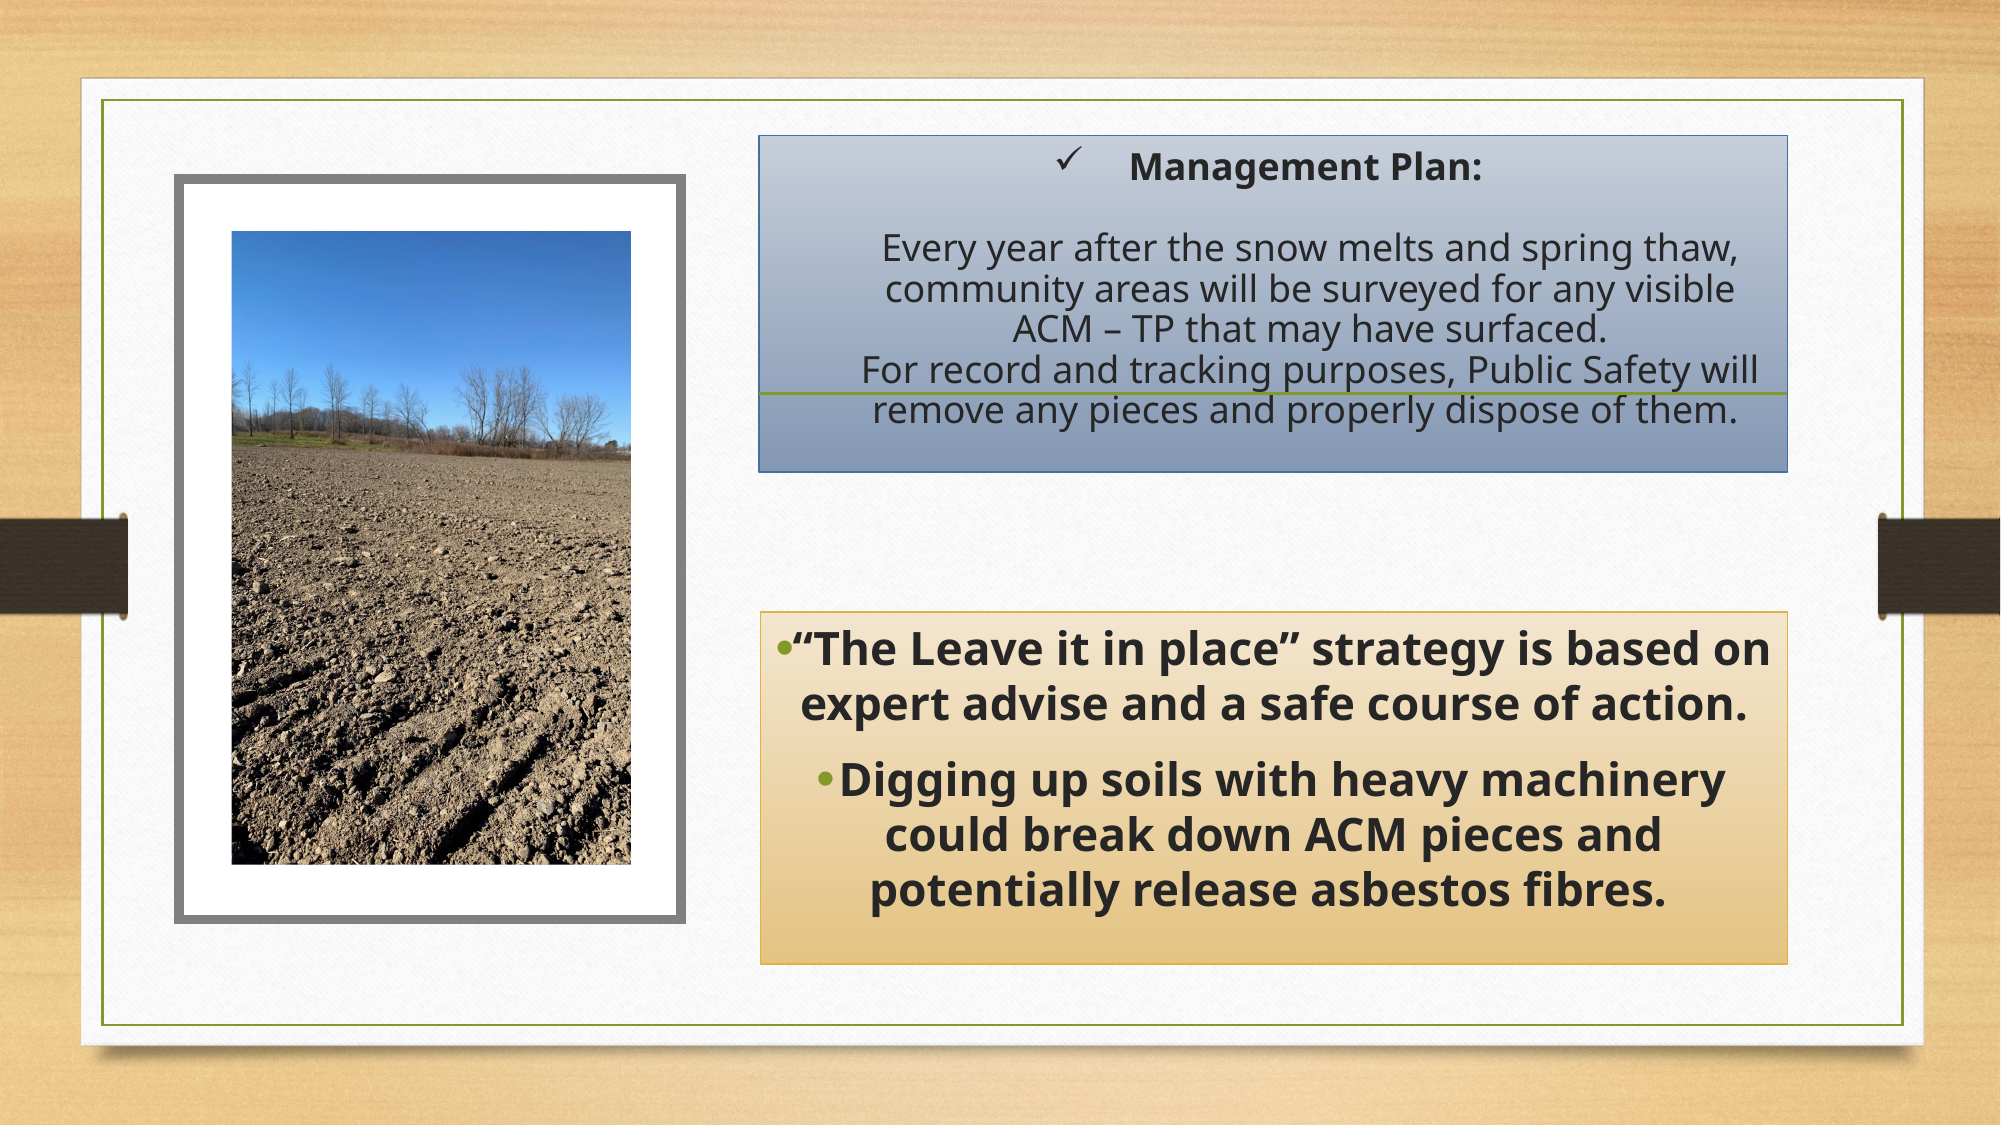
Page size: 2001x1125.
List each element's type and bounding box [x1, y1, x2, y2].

text_box [0, 0, 2000, 1125]
picture [231, 231, 632, 865]
